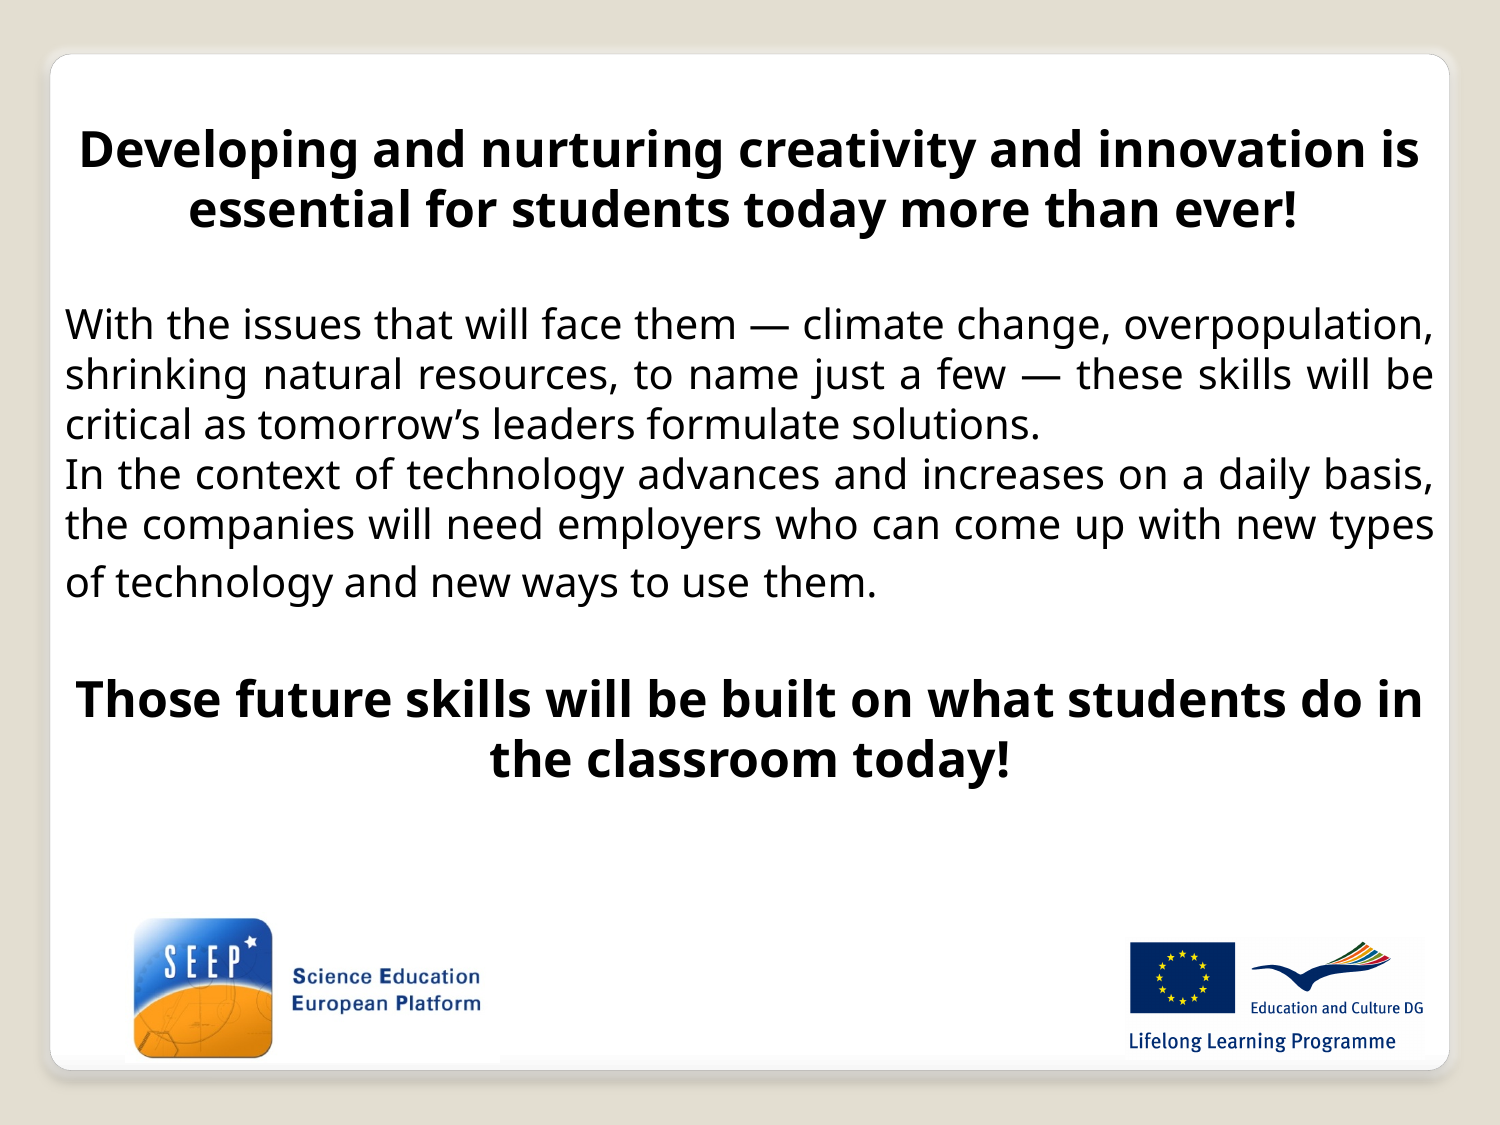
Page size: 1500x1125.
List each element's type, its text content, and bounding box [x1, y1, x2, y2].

picture [124, 912, 501, 1063]
picture [1124, 937, 1426, 1061]
text_box Developing and nurturing creativity and innovation is essential for students today more than ever! With the issues that will face them — climate change, overpopulation, shrinking natural resources, to name just a few — these skills will be critical as tomorrow’s leaders formulate solutions. In the context of technology advances and increases on a daily basis, the companies will need employers who can come up with new types of technology and new ways to use them. Those future skills will be built on what students do in the classroom today! [50, 50, 1450, 795]
